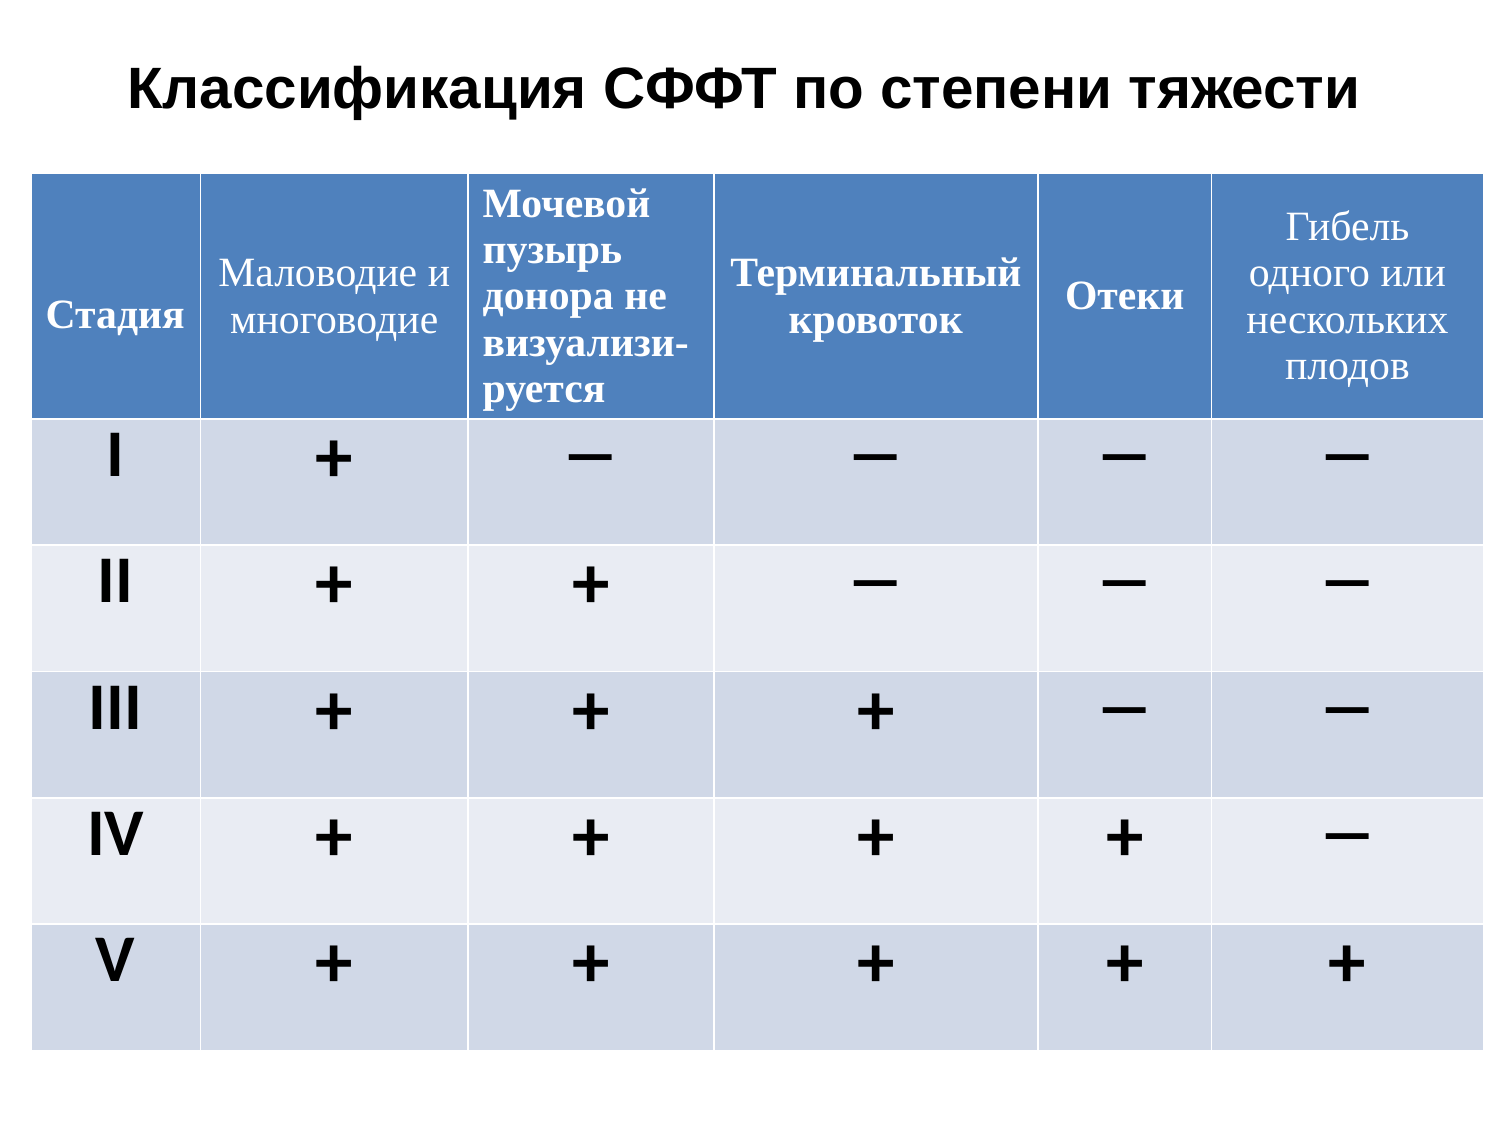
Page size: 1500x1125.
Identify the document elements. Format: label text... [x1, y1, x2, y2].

text_box Классификация СФФТ по степени тяжести [17, 42, 1471, 128]
table_cell + [469, 546, 713, 671]
table_cell ― [1212, 546, 1483, 671]
table_header Гибель одного или нескольких плодов [1212, 174, 1483, 418]
table_cell + [469, 925, 713, 1050]
table_header Отеки [1039, 174, 1211, 418]
table_cell + [715, 799, 1037, 923]
table_cell + [1039, 799, 1211, 923]
table_cell ― [1212, 420, 1483, 544]
table_header Стадия [32, 174, 200, 418]
table_header Маловодие и многоводие [201, 174, 467, 418]
table_cell + [469, 672, 713, 797]
table_cell ― [469, 420, 713, 544]
table_cell + [1039, 925, 1211, 1050]
table_cell + [201, 799, 467, 923]
table_cell + [1212, 925, 1483, 1050]
table_header Терминальный кровоток [715, 174, 1037, 418]
table_cell ІІ [32, 546, 200, 671]
table_cell + [201, 420, 467, 544]
table_cell ― [1212, 799, 1483, 923]
table_cell І [32, 420, 200, 544]
table_cell + [201, 672, 467, 797]
table_cell + [715, 672, 1037, 797]
table_header Мочевой пузырь донора не визуализи- руется [469, 174, 713, 418]
table_cell ІІІ [32, 672, 200, 797]
table_cell ― [715, 420, 1037, 544]
table_cell ― [1039, 546, 1211, 671]
table_cell V [32, 925, 200, 1050]
table_cell ІV [32, 799, 200, 923]
table_cell + [715, 925, 1037, 1050]
table_cell ― [1212, 672, 1483, 797]
table_cell ― [715, 546, 1037, 671]
table_cell ― [1039, 420, 1211, 544]
table_cell + [469, 799, 713, 923]
table_cell + [201, 546, 467, 671]
table_cell + [201, 925, 467, 1050]
table_cell ― [1039, 672, 1211, 797]
